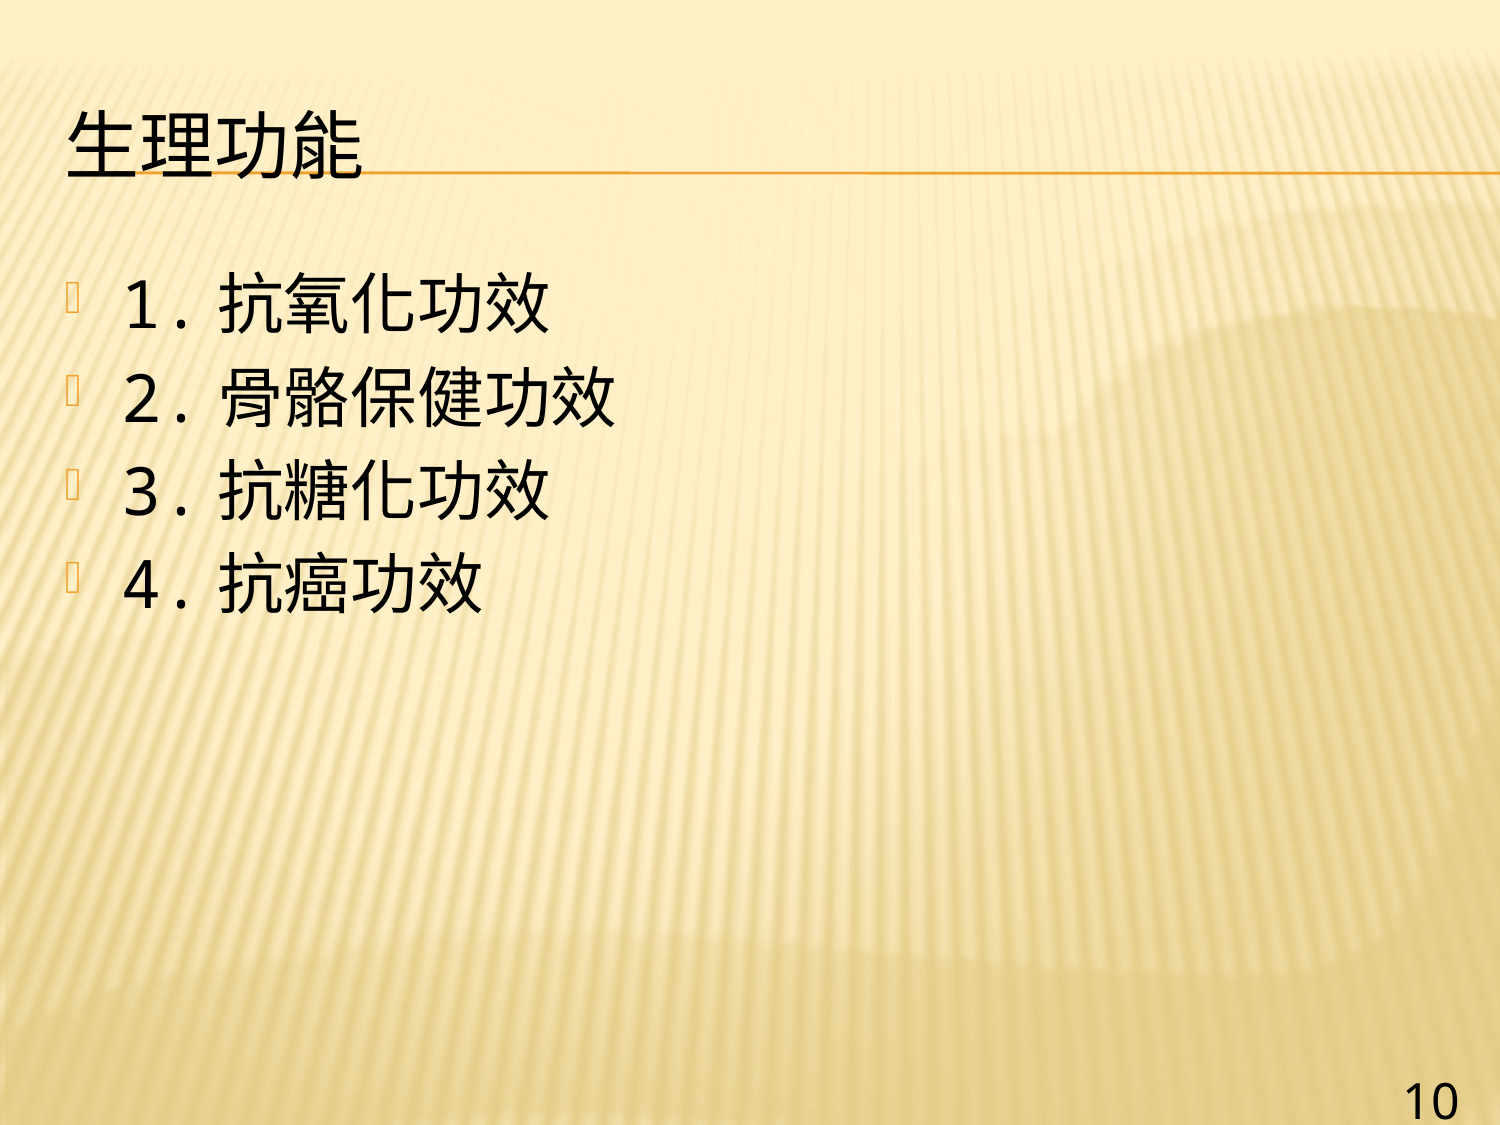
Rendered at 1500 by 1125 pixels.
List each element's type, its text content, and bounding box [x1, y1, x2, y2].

slide_number 10 [1350, 1061, 1475, 1103]
title 生理功能 [50, 75, 1475, 213]
list 1.抗氧化功效 2.骨骼保健功效 3.抗糖化功效 4.抗癌功效 [50, 254, 1475, 998]
